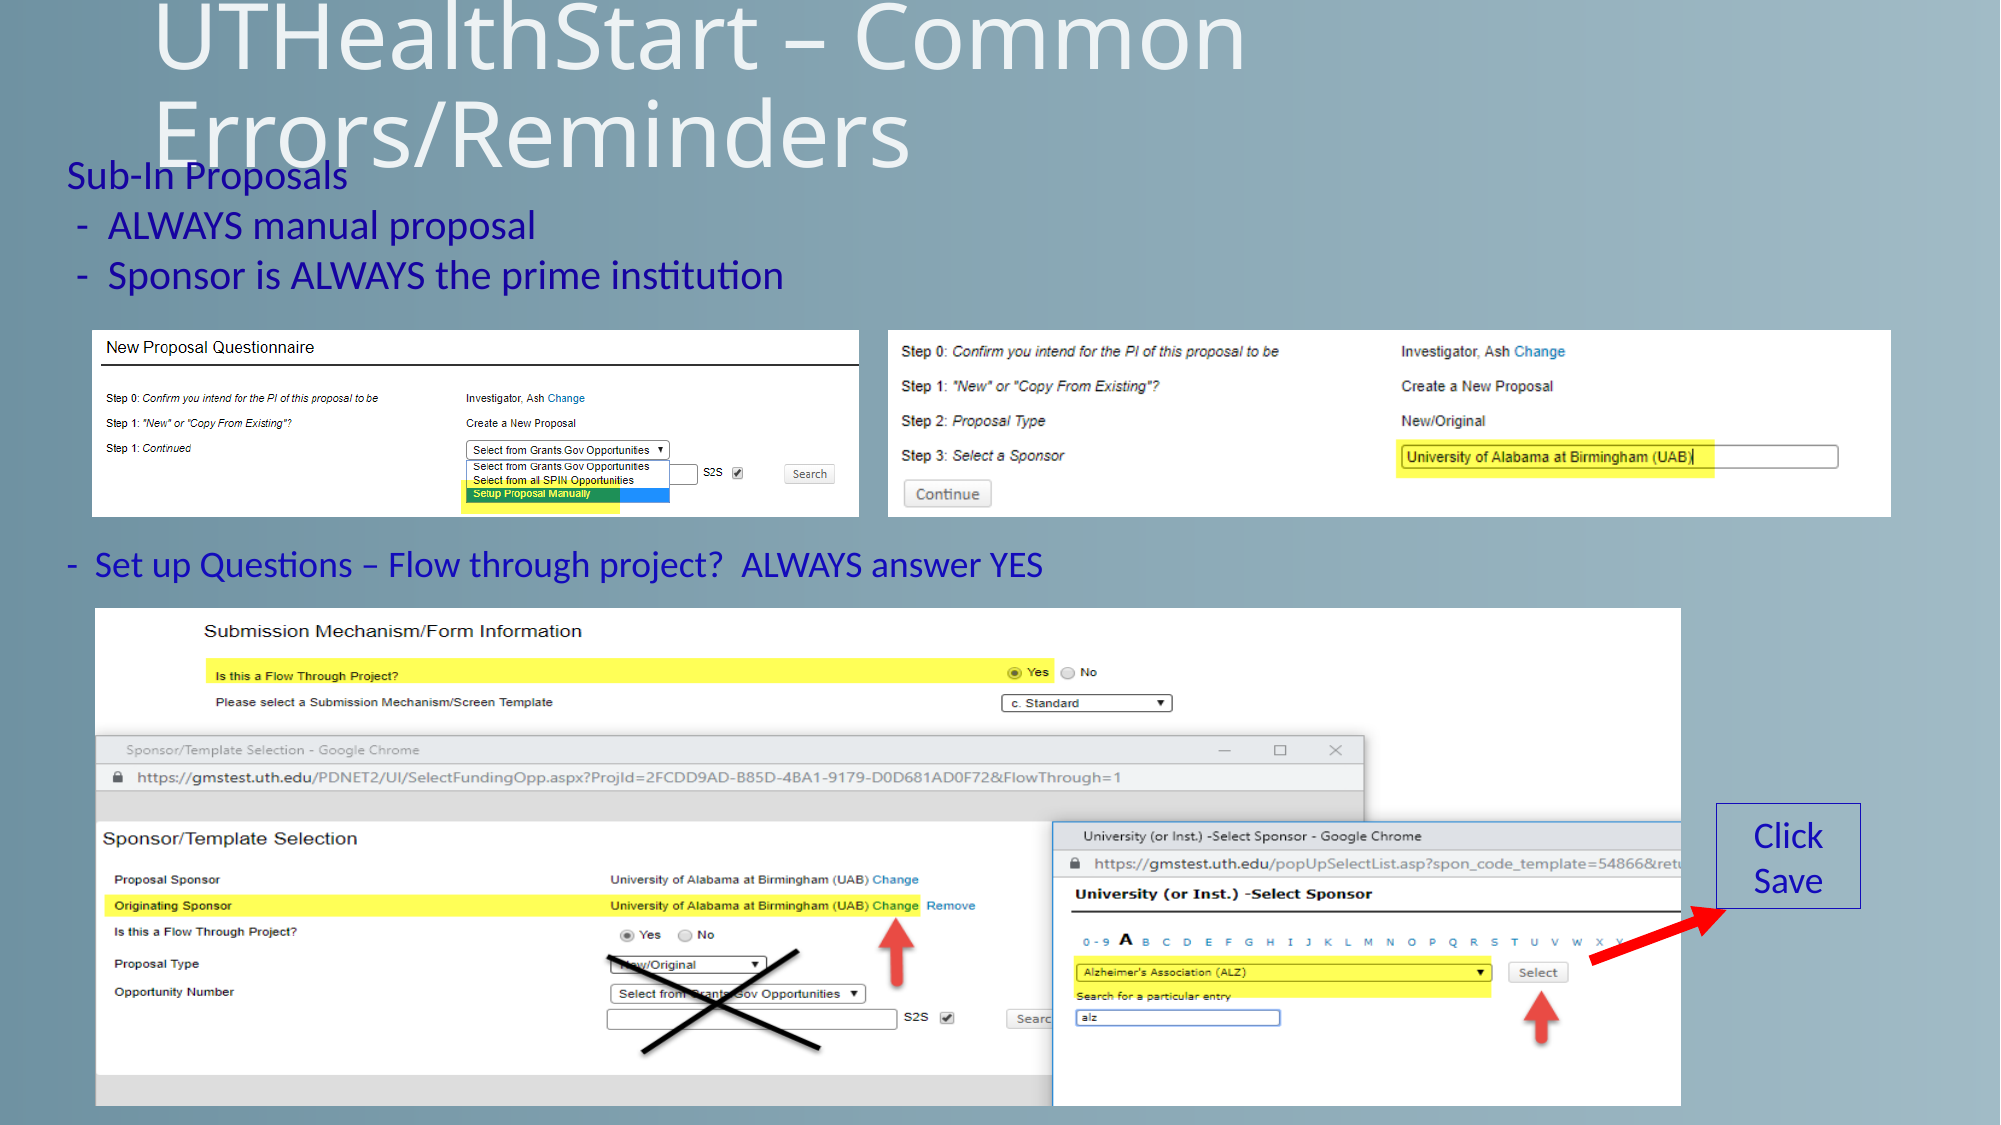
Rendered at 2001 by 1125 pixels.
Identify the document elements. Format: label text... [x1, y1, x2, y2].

text_box - Set up Questions – Flow through project? ALWAYS answer YES [51, 532, 1102, 592]
text_box Sub-In Proposals - ALWAYS manual proposal - Sponsor is ALWAYS the prime institution [52, 140, 971, 305]
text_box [1590, 909, 1727, 961]
picture [95, 608, 1681, 1106]
text_box Click Save [1716, 803, 1861, 909]
picture [887, 330, 1891, 517]
title UTHealthStart – Common Errors/Reminders [136, 0, 1862, 178]
picture [92, 330, 859, 517]
